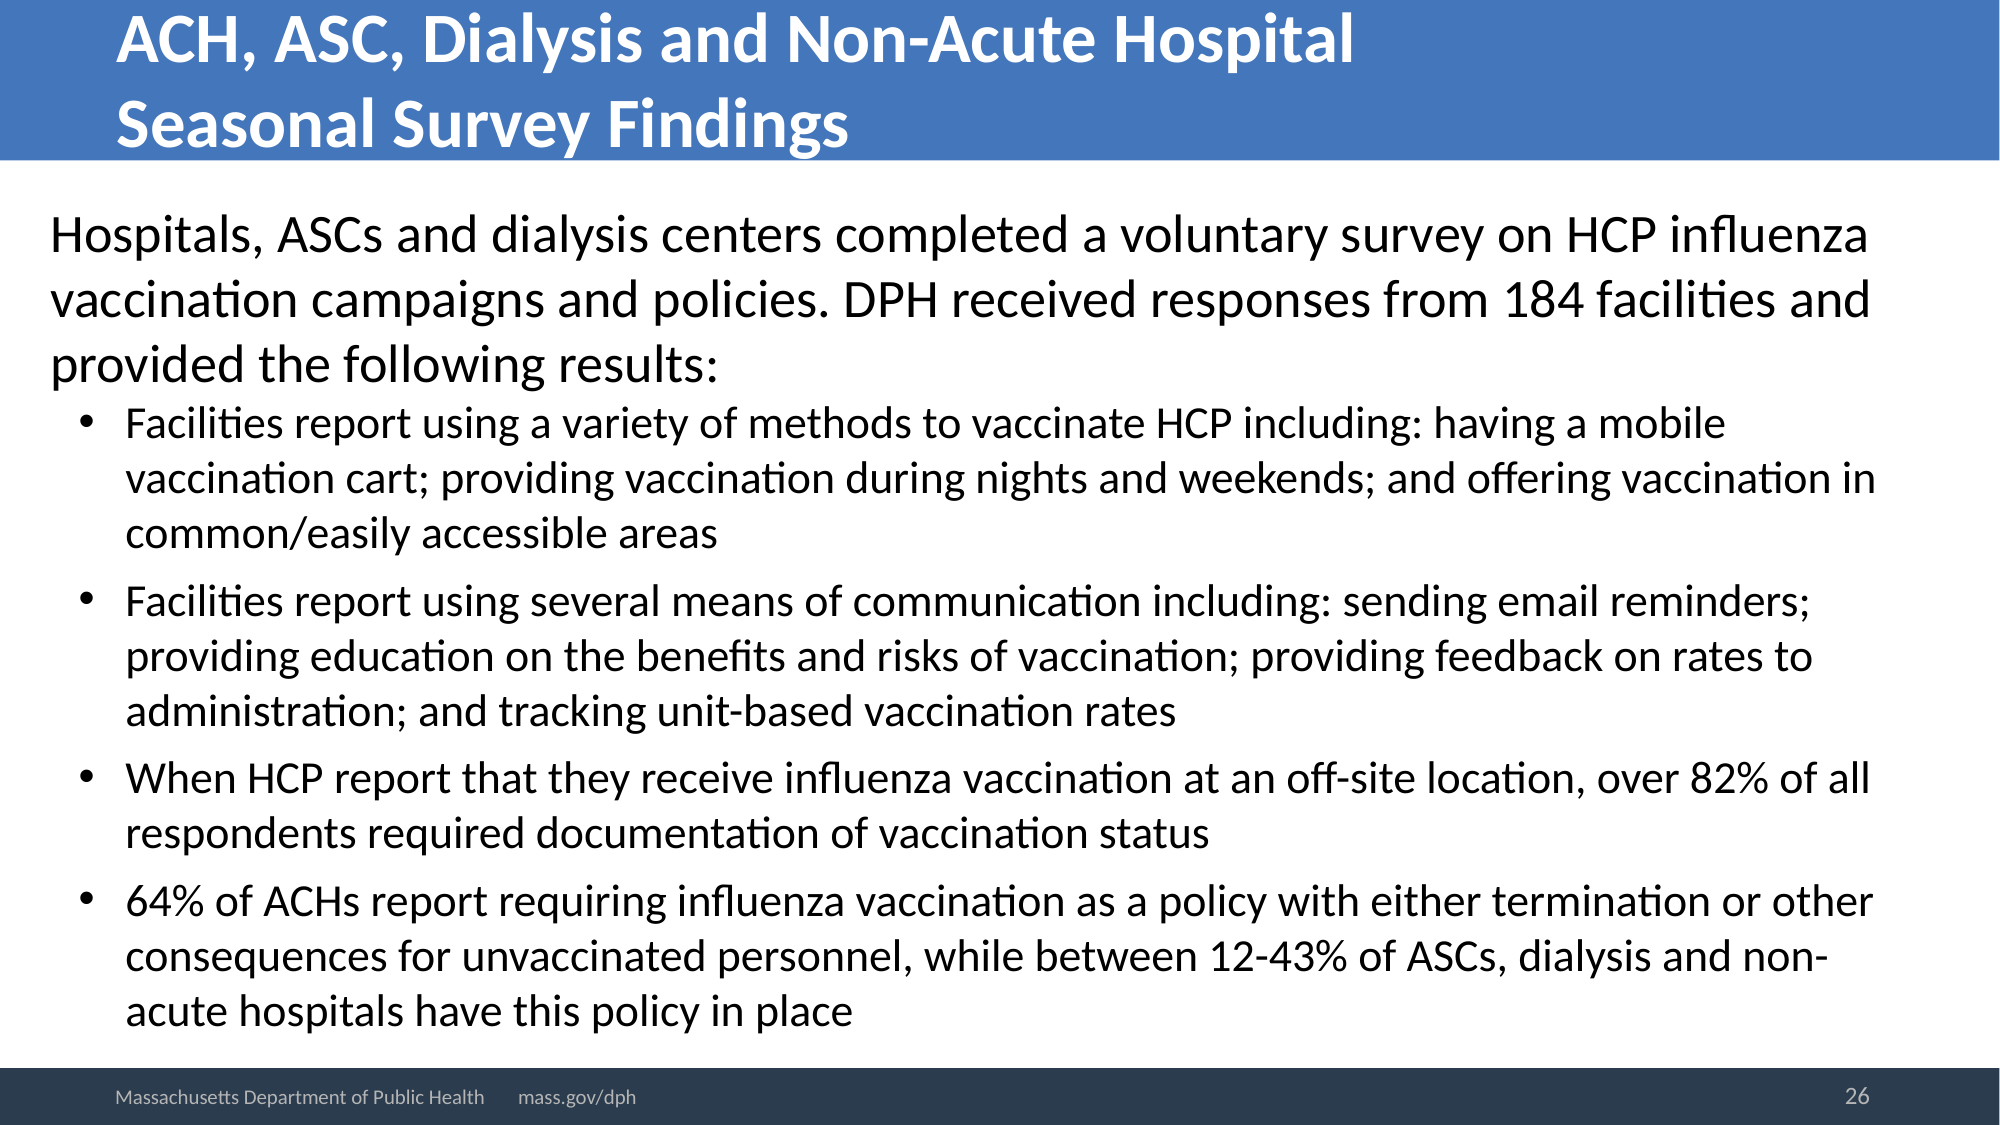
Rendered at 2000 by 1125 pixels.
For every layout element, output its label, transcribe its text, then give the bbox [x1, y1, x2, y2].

footer Massachusetts Department of Public Health mass.gov/dph [100, 1068, 727, 1124]
slide_number 26 [1436, 1065, 1886, 1125]
title ACH, ASC, Dialysis and Non-Acute Hospital Seasonal Survey Findings [101, 0, 2000, 153]
list Hospitals, ASCs and dialysis centers completed a voluntary survey on HCP influenza vaccination campaigns and policies. DPH received responses from 184 facilities and provided the following results: Facilities report using a variety of methods to vaccinate HCP including: having a mobile vaccination cart; providing vaccination during nights and weekends; and offering vaccination in common/easily accessible areas Facilities report using several means of communication including: sending email reminders; providing education on the benefits and risks of vaccination; providing feedback on rates to administration; and tracking unit-based vaccination rates When HCP report that they receive influenza vaccination at an off-site location, over 82% of all respondents required documentation of vaccination status 64% of ACHs report requiring influenza vaccination as a policy with either termination or other consequences for unvaccinated personnel, while between 12-43% of ASCs, dialysis and non-acute hospitals have this policy in place [35, 190, 1900, 1034]
